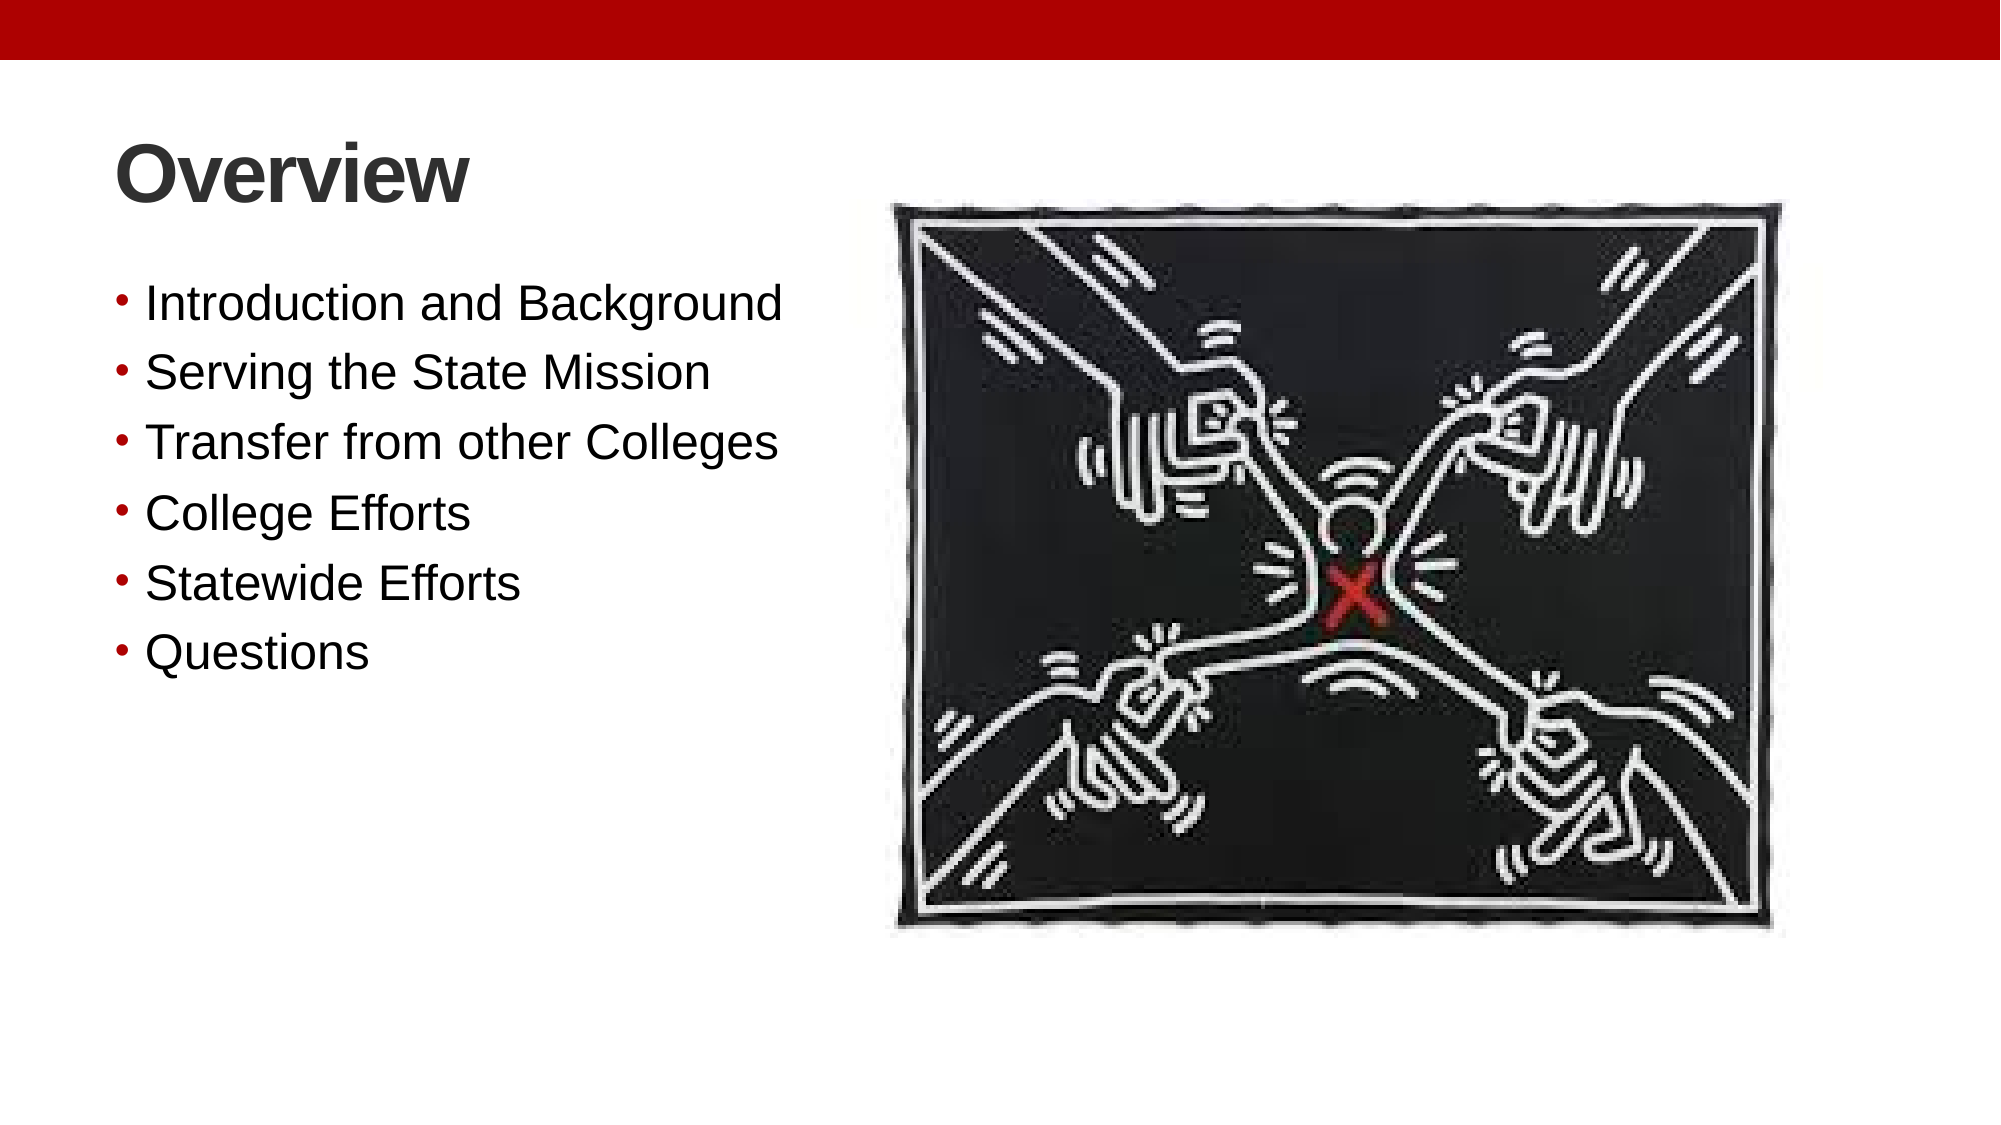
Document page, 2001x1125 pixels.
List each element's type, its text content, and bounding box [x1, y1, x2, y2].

list Introduction and Background Serving the State Mission Transfer from other Colleges College Efforts Statewide Efforts Questions [99, 262, 1900, 1063]
title Overview [99, 87, 1900, 250]
picture [789, 199, 1901, 938]
